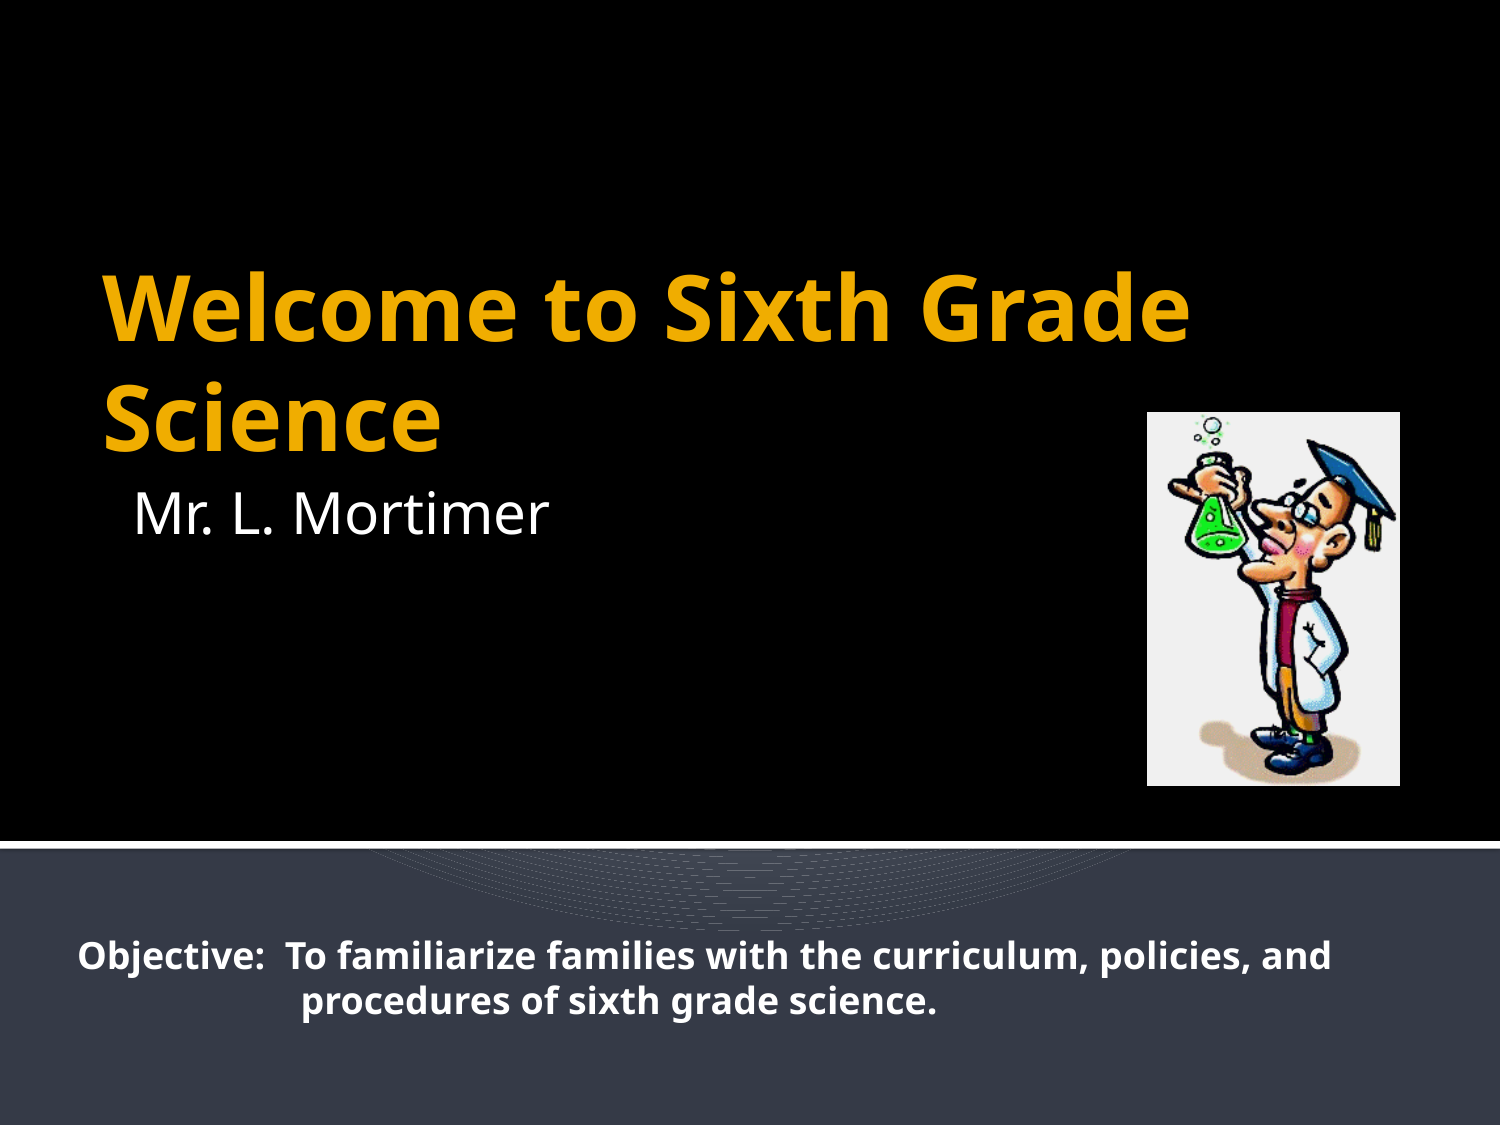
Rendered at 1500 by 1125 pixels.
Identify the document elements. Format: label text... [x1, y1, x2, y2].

title Welcome to Sixth Grade Science [87, 249, 1413, 525]
subtitle Mr. L. Mortimer [112, 299, 1438, 546]
picture [1147, 412, 1400, 786]
text_box Objective: To familiarize families with the curriculum, policies, and procedures of sixth grade science. [62, 924, 1400, 1075]
